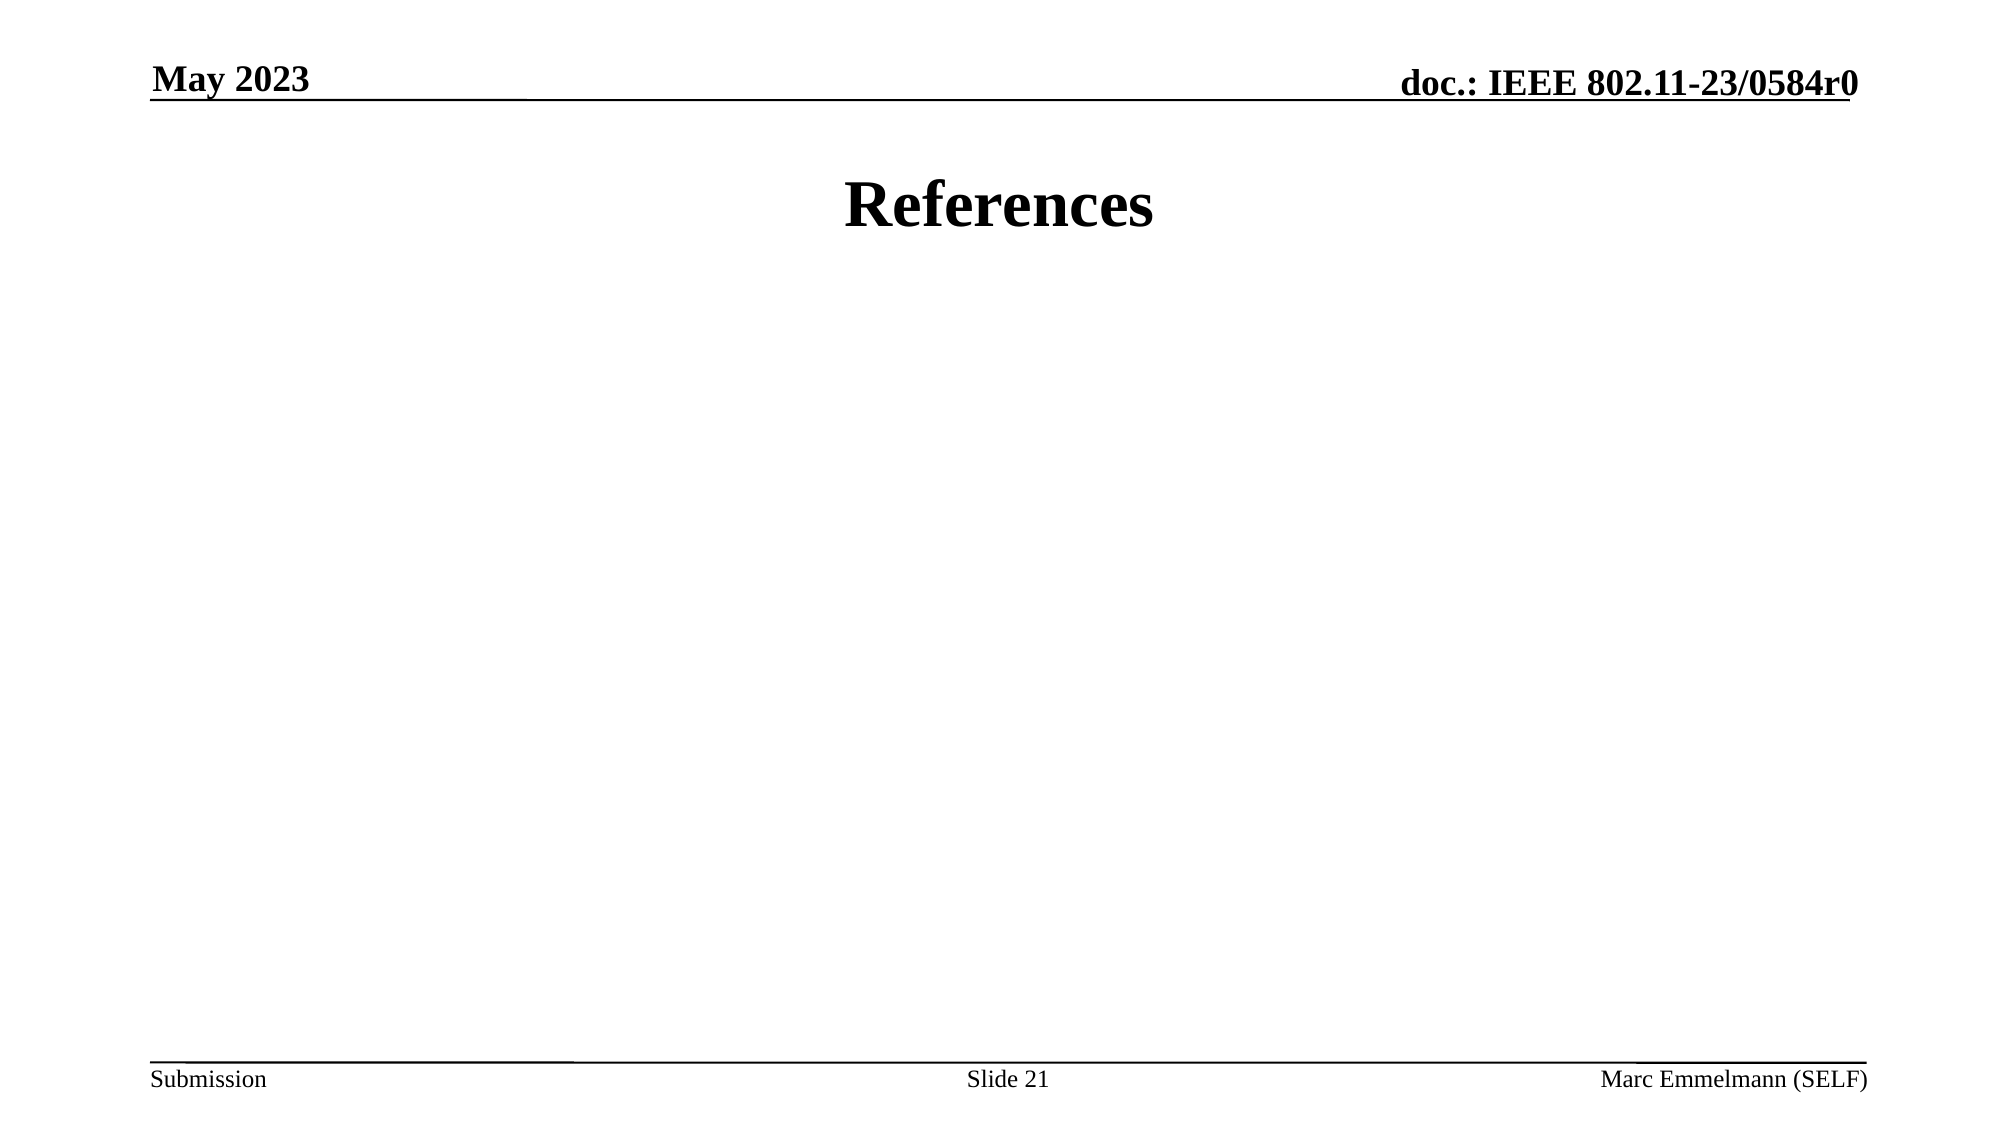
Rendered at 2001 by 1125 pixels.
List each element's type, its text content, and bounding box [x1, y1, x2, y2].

slide_number Slide 21 [950, 1061, 1067, 1123]
footer Marc Emmelmann (SELF) [1171, 1061, 1869, 1093]
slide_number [152, 54, 563, 100]
title References [149, 112, 1850, 288]
